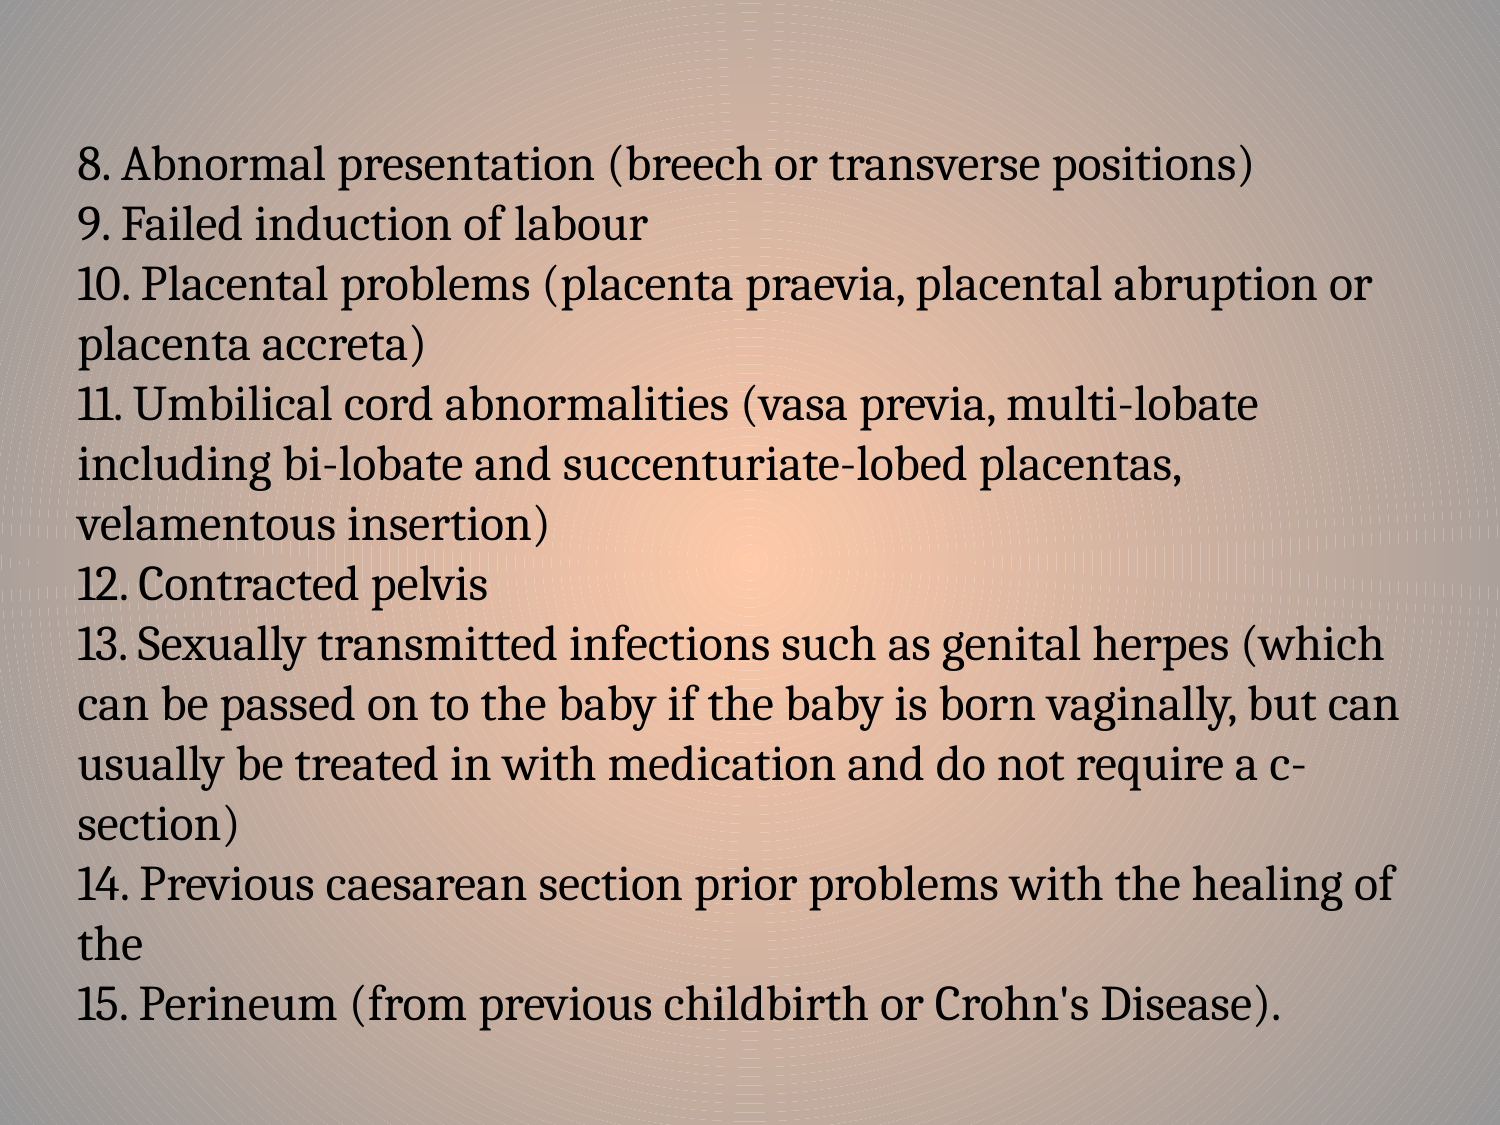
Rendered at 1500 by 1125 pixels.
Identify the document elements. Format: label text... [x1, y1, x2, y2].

text_box 8. Abnormal presentation (breech or transverse positions) 9. Failed induction of labour 10. Placental problems (placenta praevia, placental abruption or placenta accreta) 11. Umbilical cord abnormalities (vasa previa, multi-lobate including bi-lobate and succenturiate-lobed placentas, velamentous insertion) 12. Contracted pelvis 13. Sexually transmitted infections such as genital herpes (which can be passed on to the baby if the baby is born vaginally, but can usually be treated in with medication and do not require a c-section) 14. Previous caesarean section prior problems with the healing of the 15. Perineum (from previous childbirth or Crohn's Disease). [62, 123, 1463, 1038]
